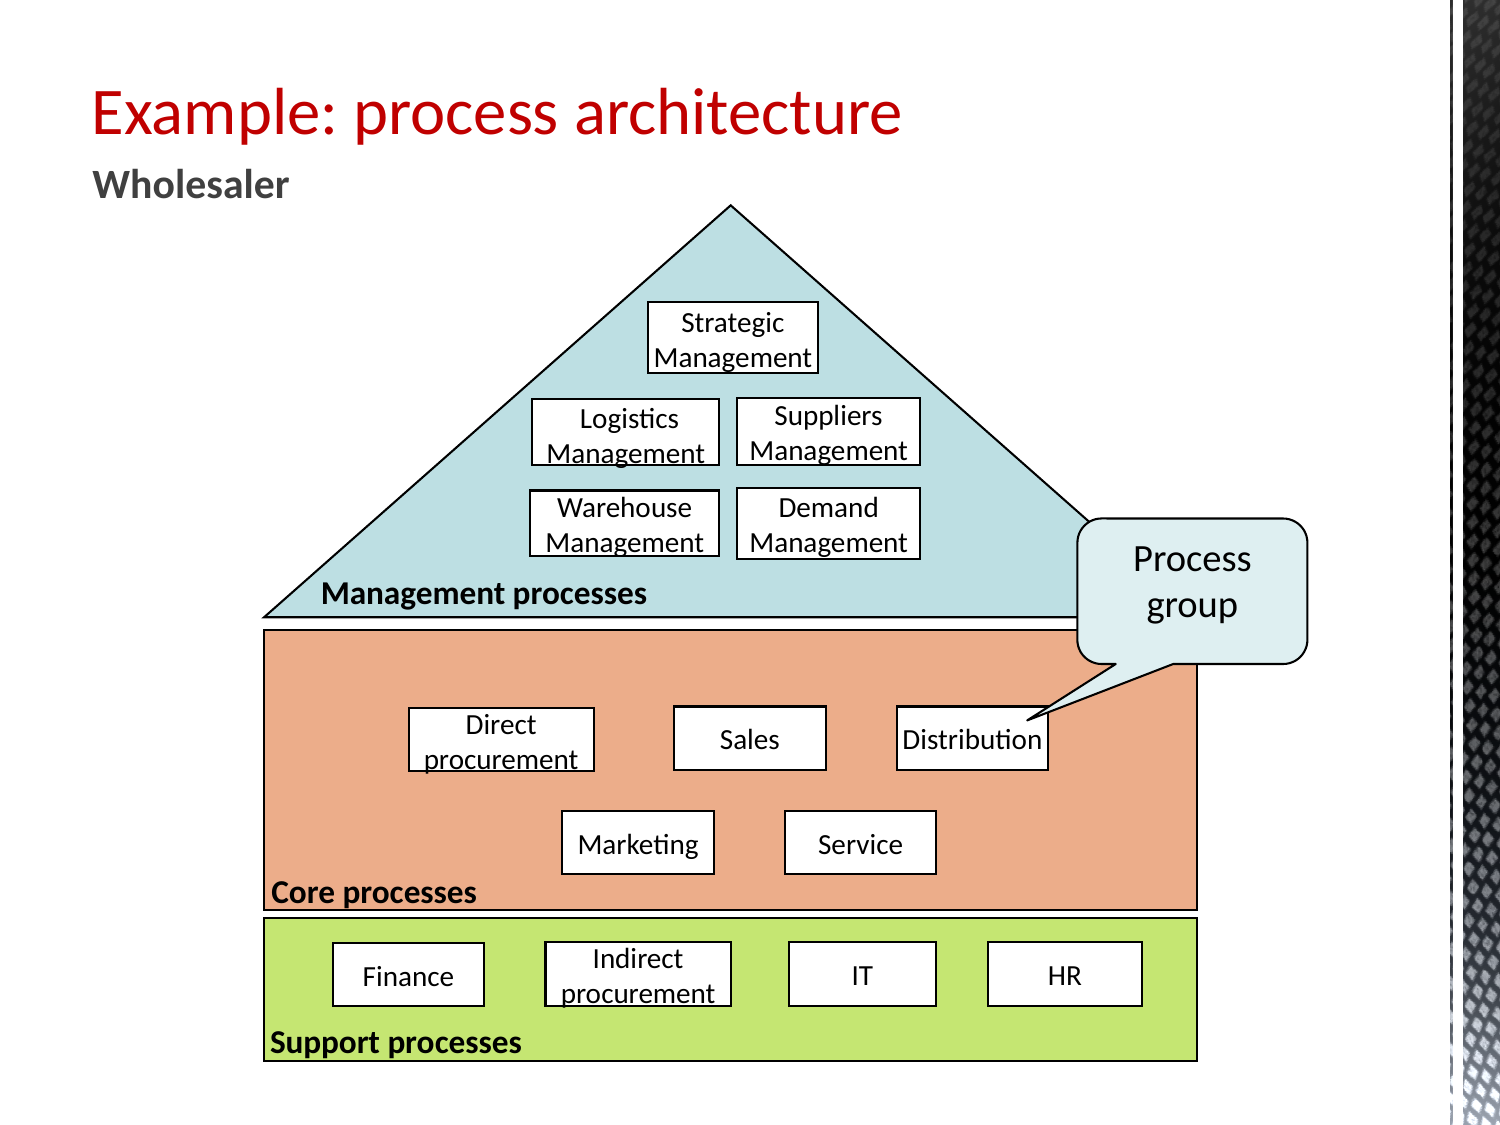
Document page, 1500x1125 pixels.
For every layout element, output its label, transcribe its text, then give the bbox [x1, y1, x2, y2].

text_box Sales [674, 706, 826, 770]
text_box Marketing [562, 811, 714, 875]
text_box Wholesaler [77, 173, 305, 214]
text_box [264, 630, 1198, 910]
text_box [325, 205, 1089, 618]
picture [1447, 0, 1500, 1125]
text_box Indirect procurement [545, 942, 731, 1006]
text_box Support processes [255, 1012, 538, 1068]
text_box Process group [1027, 518, 1308, 721]
text_box Distribution [896, 706, 1049, 770]
text_box Direct procurement [408, 708, 594, 772]
text_box Logistics Management [532, 399, 720, 466]
text_box Demand Management [737, 488, 921, 560]
text_box Core processes [256, 862, 493, 918]
text_box HR [988, 942, 1142, 1006]
text_box Finance [332, 942, 485, 1007]
text_box Warehouse Management [530, 490, 720, 557]
text_box Management processes [306, 563, 663, 619]
text_box [264, 917, 1198, 1061]
text_box Strategic Management [647, 302, 818, 374]
text_box Suppliers Management [737, 397, 921, 466]
text_box Service [785, 811, 937, 875]
text_box [264, 580, 306, 618]
text_box IT [788, 942, 937, 1006]
title Example: process architecture [76, 42, 1400, 173]
